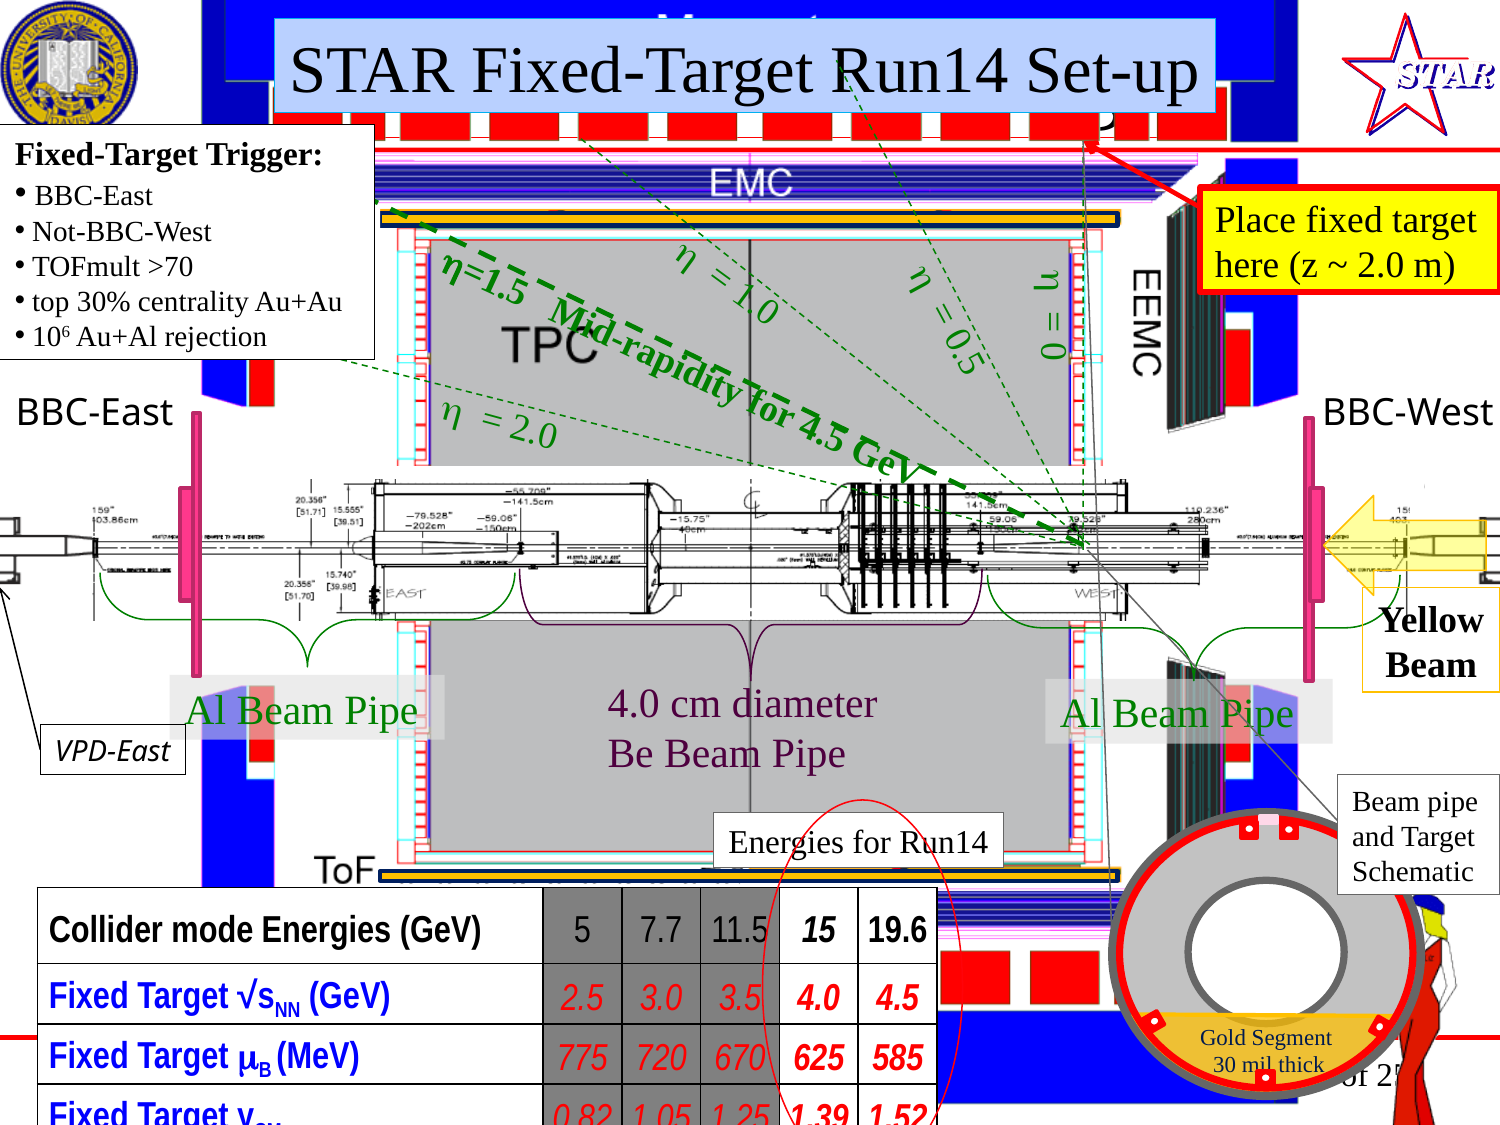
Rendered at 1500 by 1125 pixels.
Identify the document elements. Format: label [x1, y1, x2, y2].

text_box [1095, 293, 1351, 548]
picture [0, 0, 1500, 1125]
text_box [24, 587, 114, 624]
text_box [1082, 859, 1113, 955]
text_box [1112, 812, 1421, 1096]
text_box [1087, 549, 1372, 858]
text_box [27, 624, 114, 726]
text_box [207, 60, 1091, 551]
text_box [1049, 574, 1077, 955]
text_box [0, 587, 24, 751]
